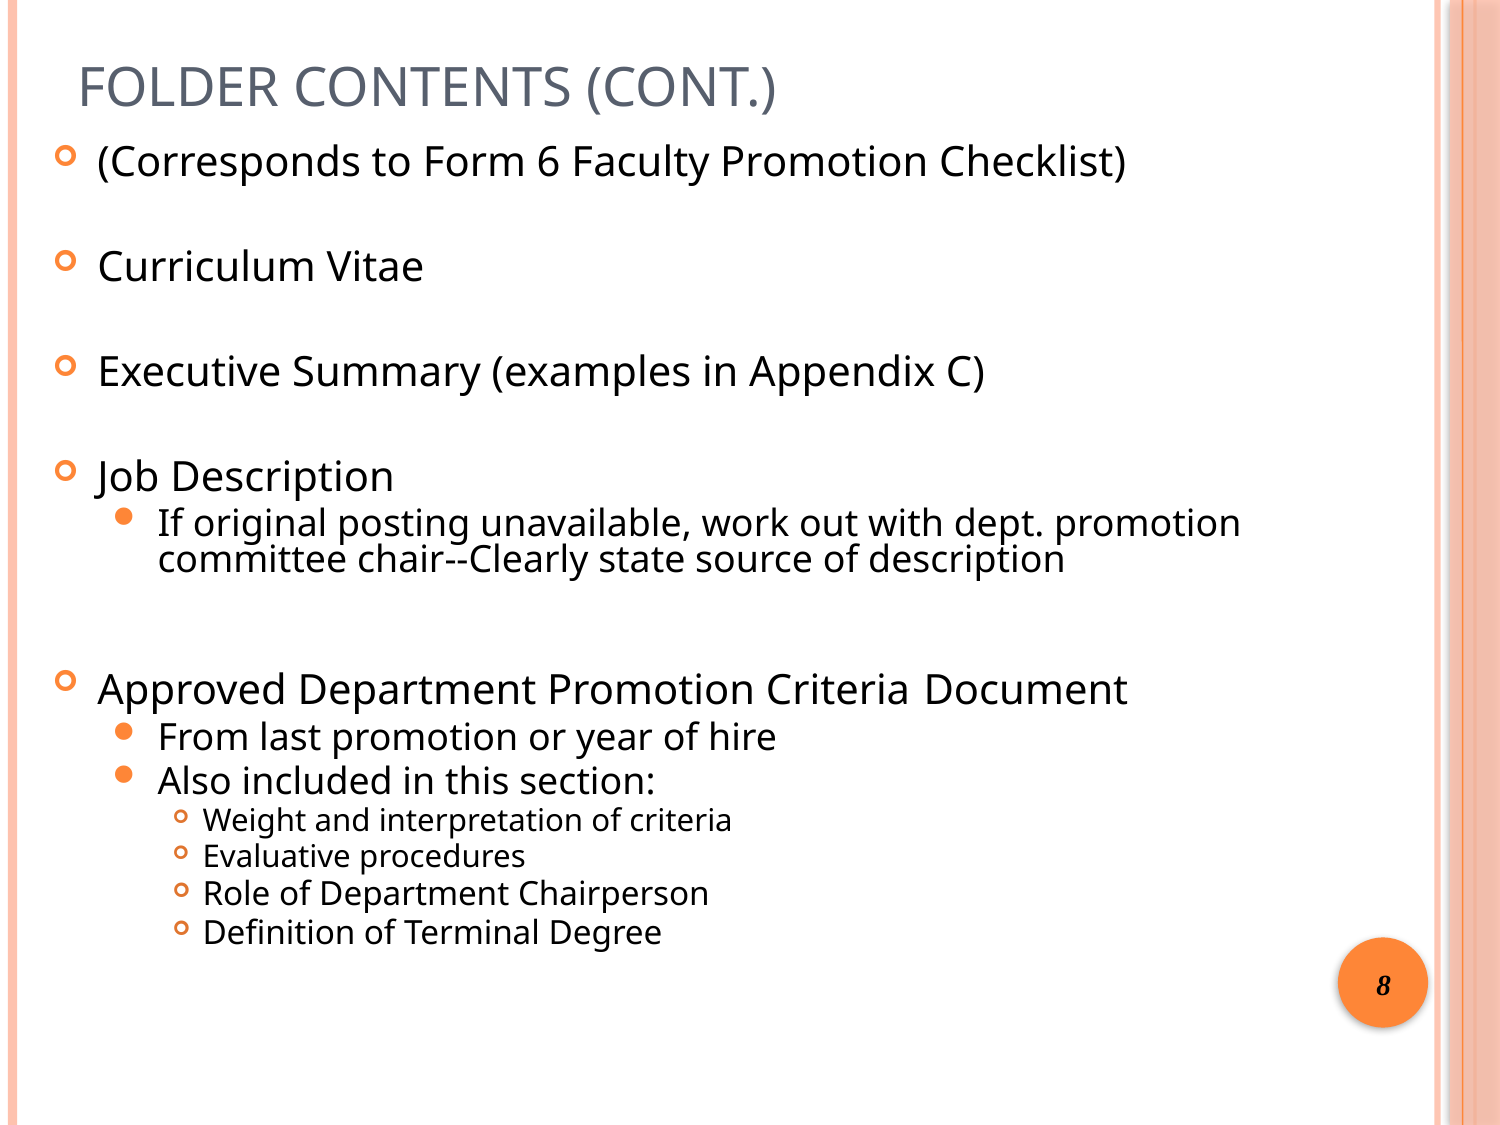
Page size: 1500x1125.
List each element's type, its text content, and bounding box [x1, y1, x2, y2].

slide_number 10 [1333, 940, 1434, 1026]
title Folder Contents (Cont.) [62, 45, 1300, 125]
list (Corresponds to Form 6 Faculty Promotion Checklist) Curriculum Vitae Executive Summary (examples in Appendix C) Job Description If original posting unavailable, work out with dept. promotion committee chair--Clearly state source of description Approved Department Promotion Criteria Document From last promotion or year of hire Also included in this section: Weight and interpretation of criteria Evaluative procedures Role of Department Chairperson Definition of Terminal Degree [37, 137, 1388, 1013]
